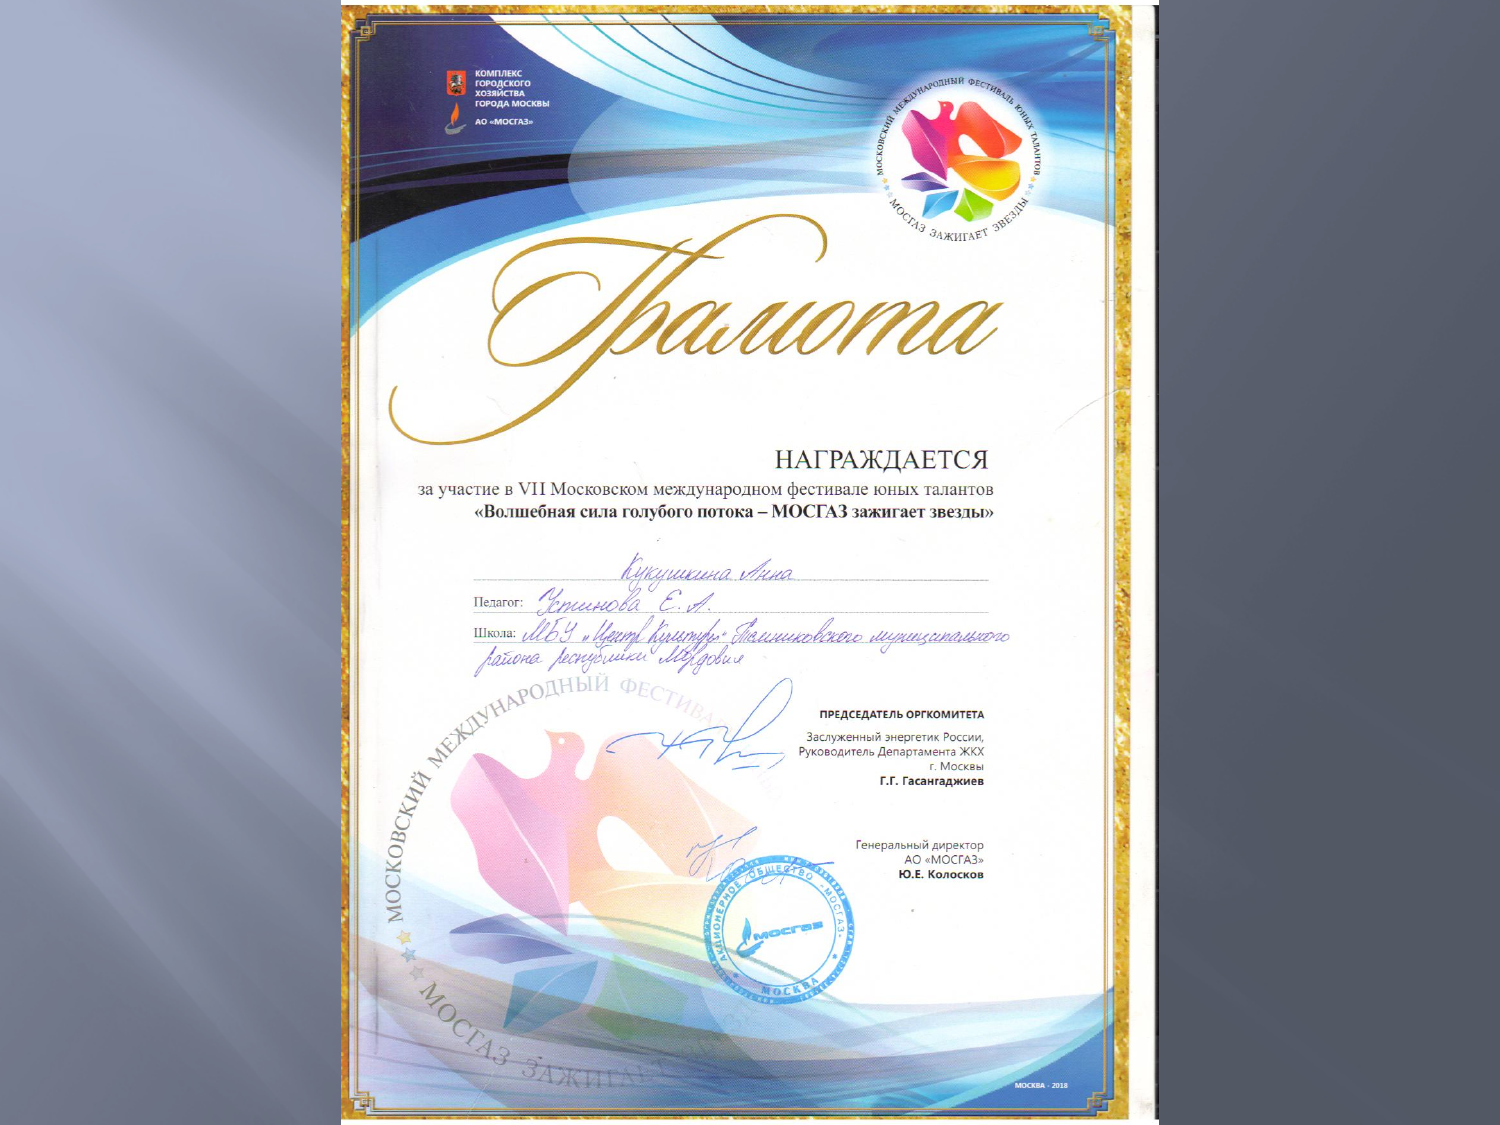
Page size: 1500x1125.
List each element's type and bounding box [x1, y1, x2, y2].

picture [340, 0, 1160, 1125]
